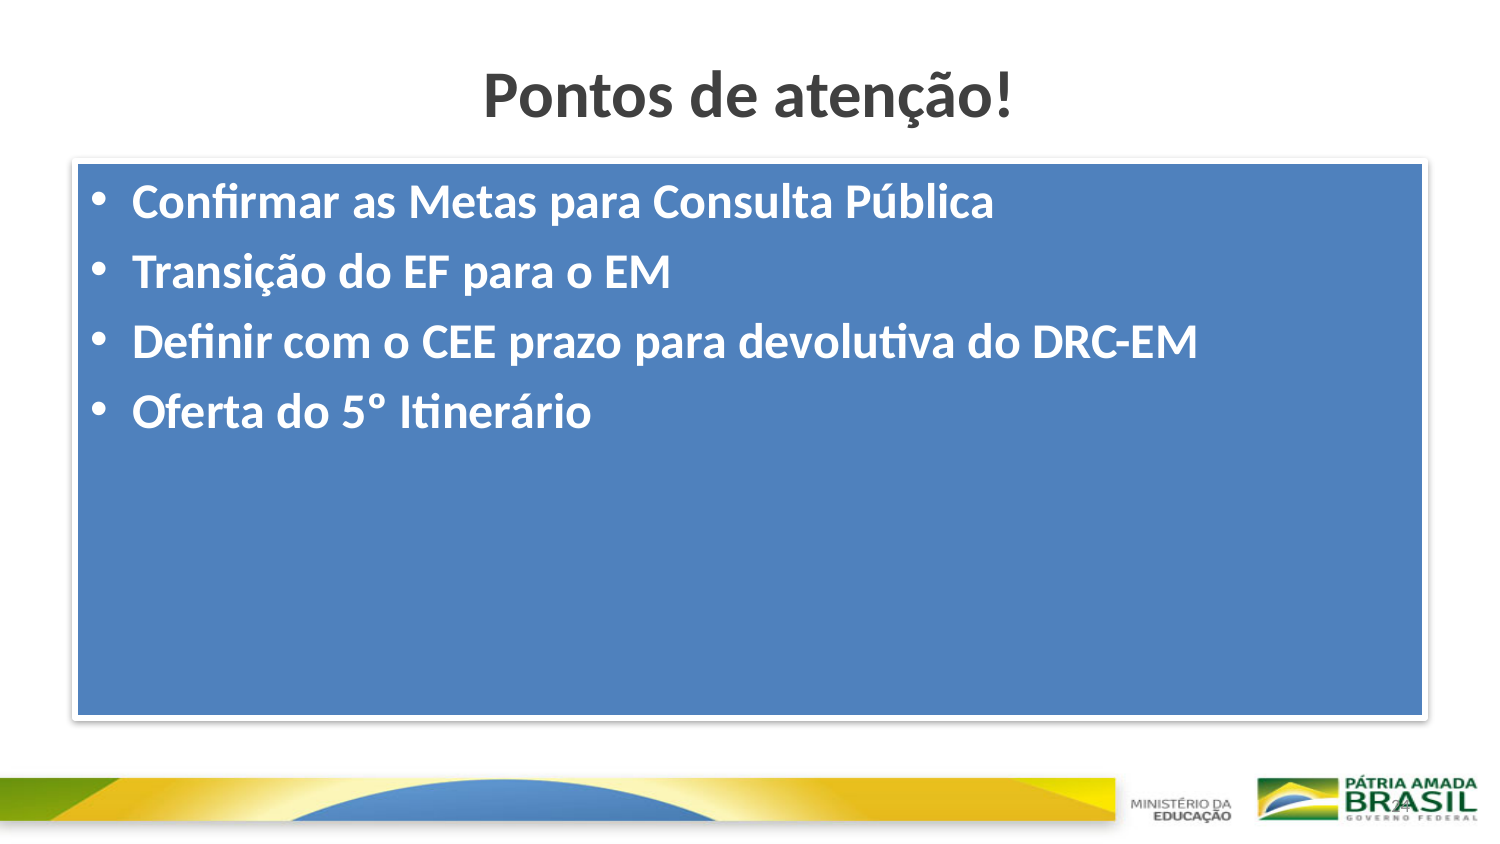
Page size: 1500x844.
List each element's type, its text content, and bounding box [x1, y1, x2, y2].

list Confirmar as Metas para Consulta Pública Transição do EF para o EM Definir com o CEE prazo para devolutiva do DRC-EM Oferta do 5º Itinerário [72, 158, 1428, 721]
picture [0, 0, 1500, 844]
slide_number 24 [1074, 782, 1425, 827]
title Pontos de atenção! [75, 20, 1425, 156]
